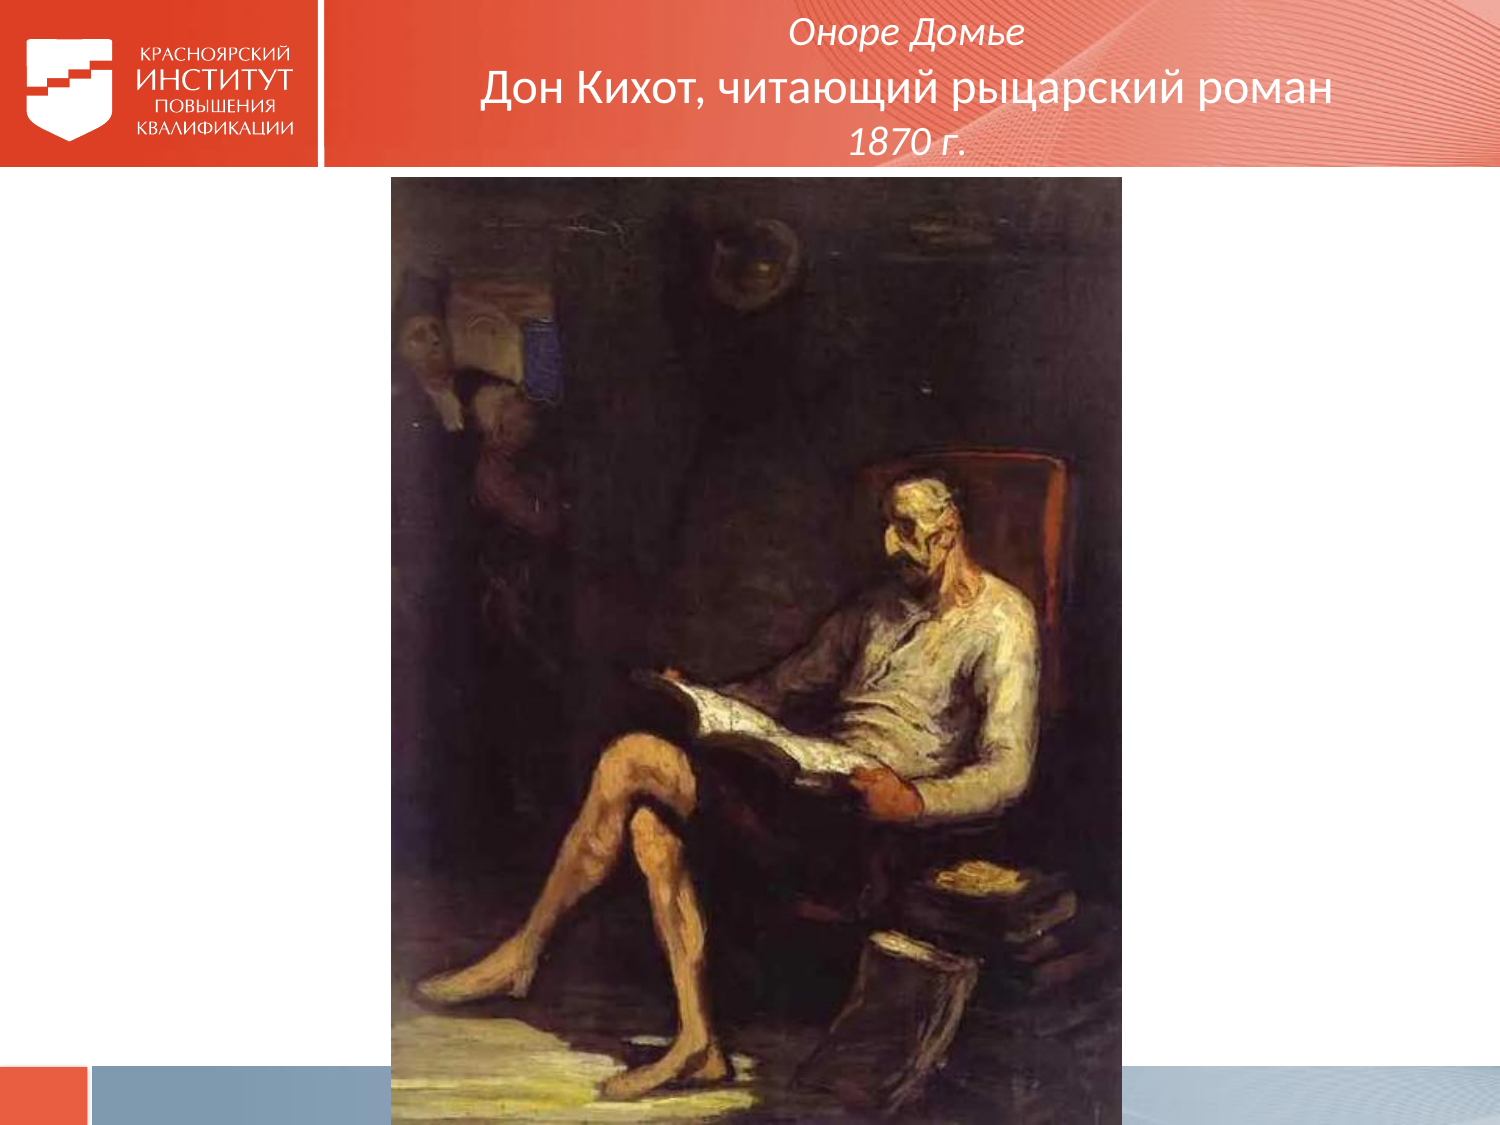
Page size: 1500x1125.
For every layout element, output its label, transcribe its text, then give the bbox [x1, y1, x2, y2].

picture [325, 0, 1500, 167]
picture [0, 0, 318, 167]
picture [92, 177, 1500, 1125]
title Оноре Домье Дон Кихот, читающий рыцарский роман 1870 г. [333, 9, 1481, 159]
